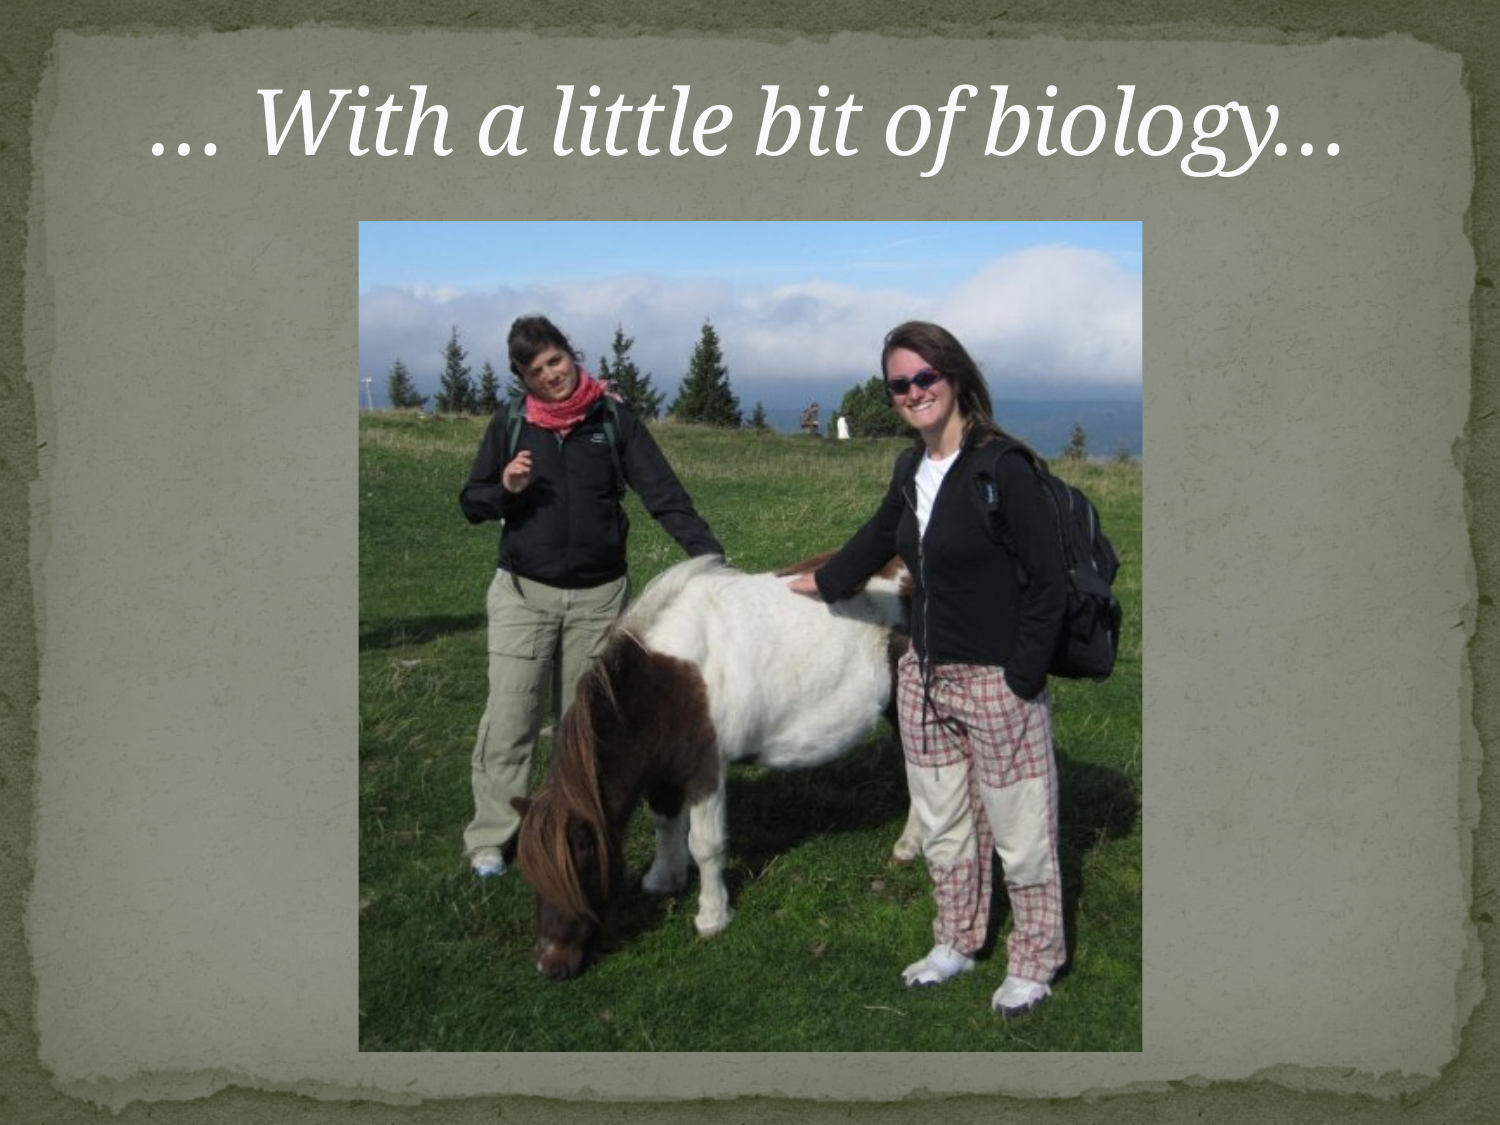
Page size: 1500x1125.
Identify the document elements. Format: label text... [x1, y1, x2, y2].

text_box … With a little bit of biology… [0, 6, 1500, 232]
picture [358, 221, 1143, 1052]
